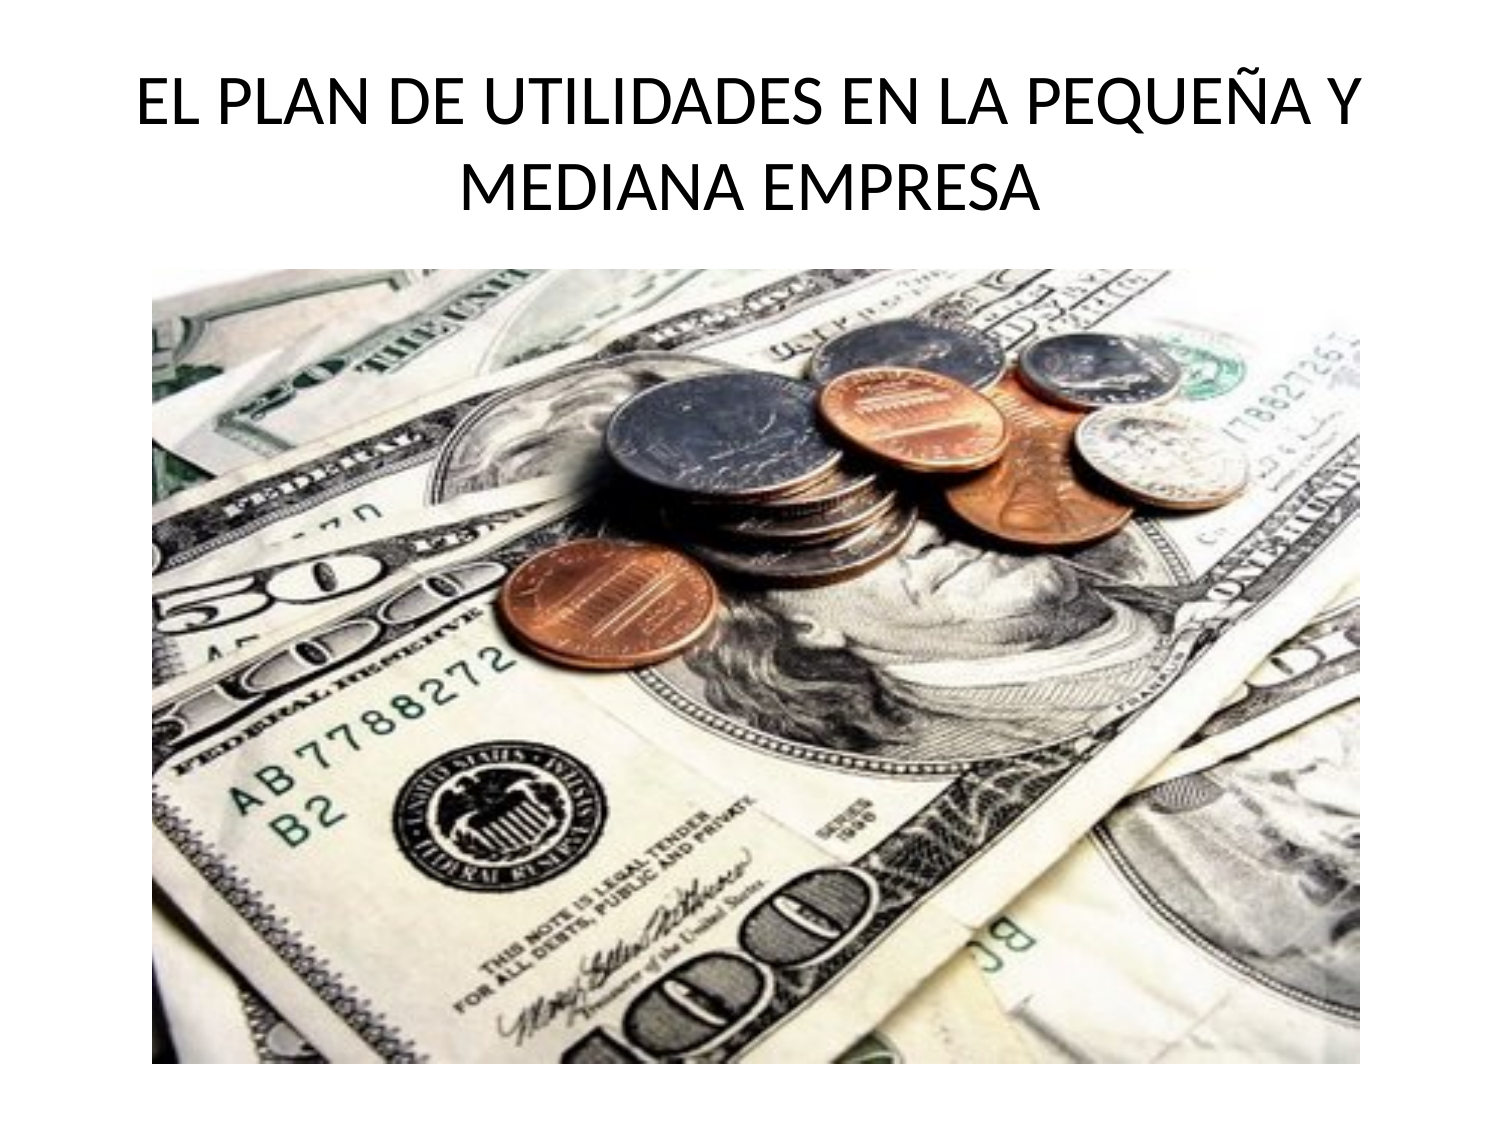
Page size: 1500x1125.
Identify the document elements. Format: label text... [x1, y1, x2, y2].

title EL PLAN DE UTILIDADES EN LA PEQUEÑA Y MEDIANA EMPRESA [75, 45, 1425, 233]
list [152, 269, 1360, 1064]
